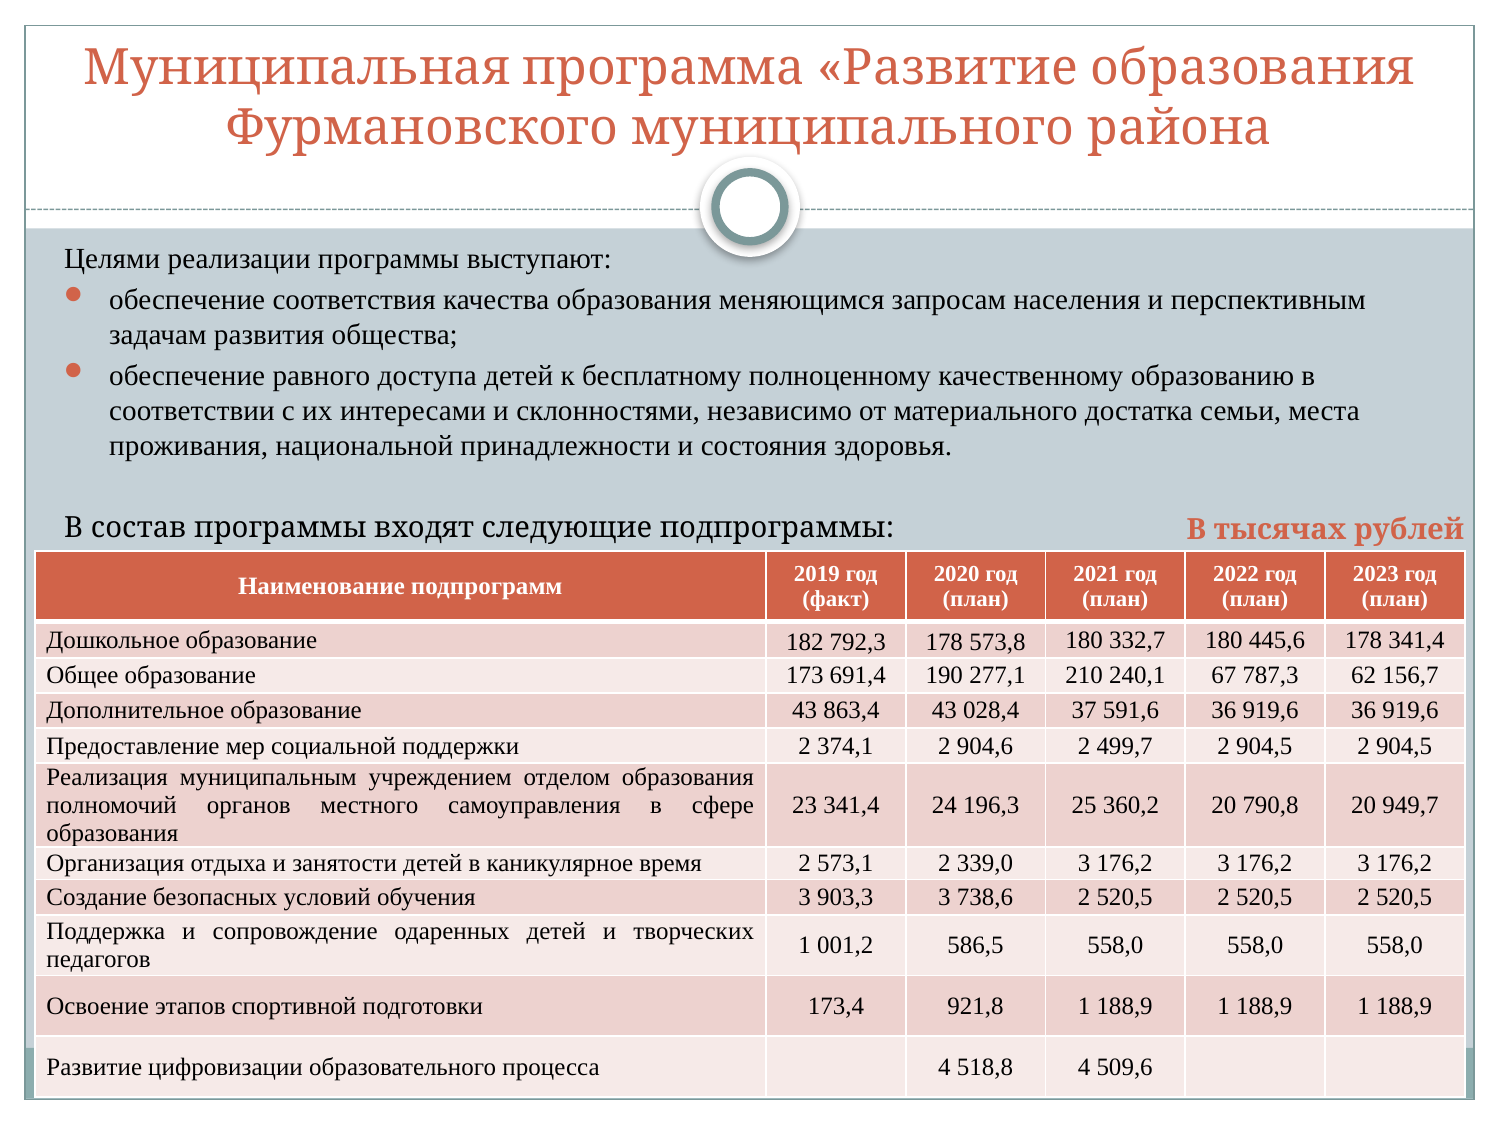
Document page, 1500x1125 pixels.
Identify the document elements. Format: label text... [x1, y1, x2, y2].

table_cell 2 499,7 [1046, 729, 1184, 762]
table_cell 3 176,2 [1186, 848, 1324, 879]
table_cell 180 445,6 [1186, 624, 1324, 657]
table_cell Предоставление мер социальной поддержки [36, 729, 765, 762]
table_cell 2 520,5 [1186, 880, 1324, 914]
table_cell [767, 1037, 905, 1096]
table_cell 20 790,8 [1186, 764, 1324, 846]
table_cell Поддержка и сопровождение одаренных детей и творческих педагогов [36, 916, 765, 975]
table_cell 178 573,8 [907, 624, 1045, 657]
table_header 2023 год (план) [1326, 574, 1464, 619]
table_cell 37 591,6 [1046, 694, 1184, 727]
table_cell 210 240,1 [1046, 659, 1184, 692]
table_cell 2 904,6 [907, 729, 1045, 762]
table_cell 178 341,4 [1326, 624, 1464, 657]
table_cell 43 028,4 [907, 694, 1045, 727]
table_cell 558,0 [1046, 916, 1184, 975]
table_cell 190 277,1 [907, 659, 1045, 692]
table_cell 921,8 [907, 976, 1045, 1035]
table_cell 2 374,1 [767, 729, 905, 762]
table_header 2021 год (план) [1046, 552, 1184, 619]
table_cell Создание безопасных условий обучения [36, 880, 765, 914]
table_cell 1 188,9 [1326, 976, 1464, 1035]
table_cell 4 518,8 [907, 1037, 1045, 1096]
table_cell 4 509,6 [1046, 1037, 1184, 1096]
table_cell 2 904,5 [1186, 729, 1324, 762]
table_cell 2 520,5 [1326, 880, 1464, 914]
table_cell 2 339,0 [907, 848, 1045, 879]
table_cell 180 332,7 [1046, 624, 1184, 657]
table_header 2020 год (план) [907, 552, 1045, 619]
table_cell 3 176,2 [1326, 848, 1464, 879]
table_cell Общее образование [36, 659, 765, 692]
table_cell 1 188,9 [1046, 976, 1184, 1035]
table_cell 2 520,5 [1046, 880, 1184, 914]
table_cell 3 903,3 [767, 880, 905, 914]
table_cell 62 156,7 [1326, 659, 1464, 692]
table_cell 36 919,6 [1186, 694, 1324, 727]
table_cell Реализация муниципальным учреждением отделом образования полномочий органов местного самоуправления в сфере образования [36, 764, 765, 846]
table_cell Дополнительное образование [36, 694, 765, 727]
table_cell 2 904,5 [1326, 729, 1464, 762]
table_header Наименование подпрограмм [36, 552, 765, 619]
table_cell 24 196,3 [907, 764, 1045, 846]
table_cell 3 176,2 [1046, 848, 1184, 879]
table_cell Организация отдыха и занятости детей в каникулярное время [36, 848, 765, 879]
table_header 2022 год (план) [1186, 574, 1324, 619]
table_cell 173 691,4 [767, 659, 905, 692]
table_cell Развитие цифровизации образовательного процесса [36, 1037, 765, 1096]
table_cell 2 573,1 [767, 848, 905, 879]
table_cell [1186, 1037, 1324, 1096]
table_cell 23 341,4 [767, 764, 905, 846]
table_cell 67 787,3 [1186, 659, 1324, 692]
list Целями реализации программы выступают: обеспечение соответствия качества образования меняющимся запросам населения и перспективным задачам развития общества; обеспечение равного доступа детей к бесплатному полноценному качественному образованию в соответствии с их интересами и склонностями, независимо от материального достатка семьи, места проживания, национальной принадлежности и состояния здоровья. В состав программы входят следующие подпрограммы: [49, 231, 1445, 550]
table_cell 25 360,2 [1046, 764, 1184, 846]
table_cell 43 863,4 [767, 694, 905, 727]
table_cell [1326, 1037, 1464, 1096]
table_cell 3 738,6 [907, 880, 1045, 914]
table_cell 558,0 [1326, 916, 1464, 975]
table_cell 1 001,2 [767, 916, 905, 975]
table_cell 20 949,7 [1326, 764, 1464, 846]
table_cell Дошкольное образование [36, 624, 765, 657]
table_cell 182 792,3 [767, 624, 905, 657]
table_cell 1 188,9 [1186, 976, 1324, 1035]
table_cell 558,0 [1186, 916, 1324, 975]
table_cell 36 919,6 [1326, 694, 1464, 727]
table_cell Освоение этапов спортивной подготовки [36, 976, 765, 1035]
title Муниципальная программа «Развитие образования Фурмановского муниципального района [49, 37, 1450, 162]
table_cell 586,5 [907, 916, 1045, 975]
table_cell 173,4 [767, 976, 905, 1035]
text_box В тысячах рублей [1171, 503, 1500, 574]
table_header 2019 год (факт) [767, 552, 905, 619]
